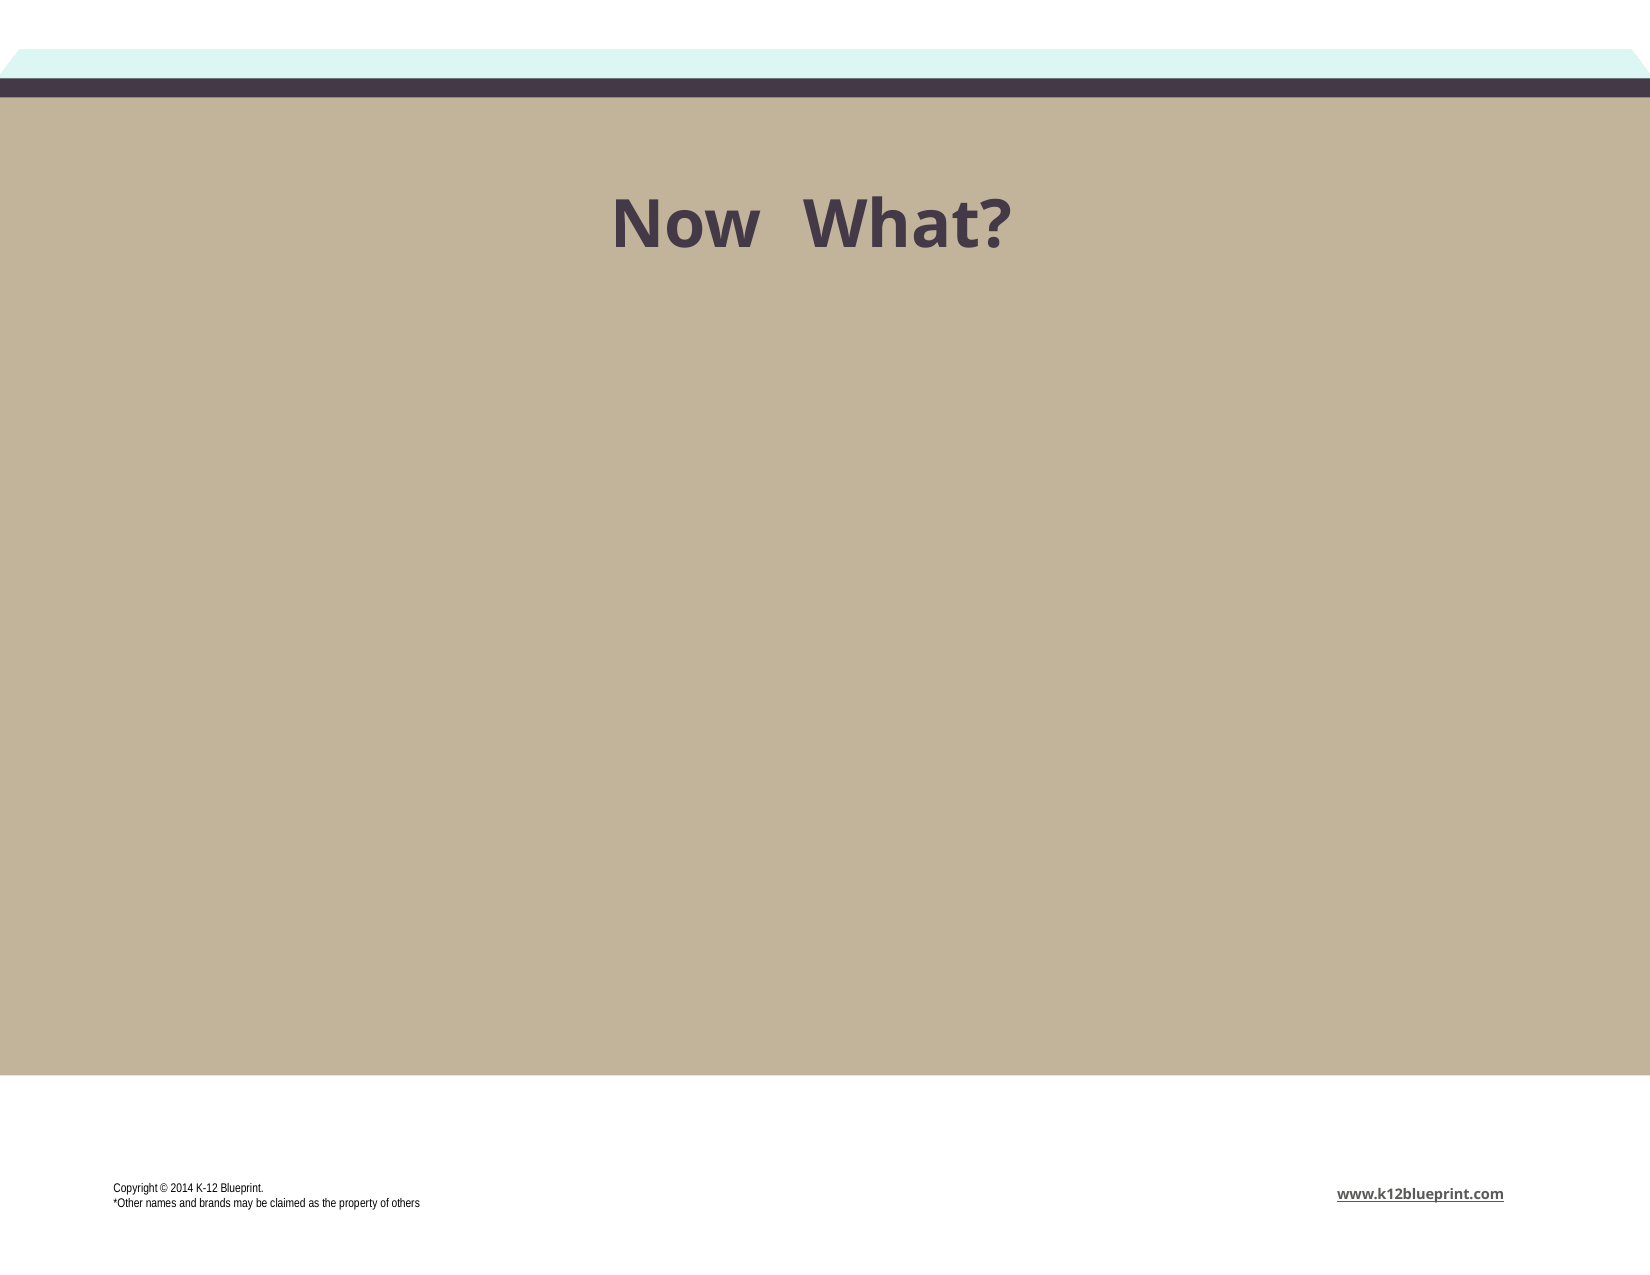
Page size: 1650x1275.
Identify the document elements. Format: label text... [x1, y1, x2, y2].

footer Copyright © 2014 K-12 Blueprint. *Other names and brands may be claimed as the property of others [111, 1180, 475, 1275]
slide_number www.k12blueprint.com [1335, 1184, 1532, 1275]
text_box Now What? [608, 181, 1043, 262]
text_box [0, 97, 1650, 1076]
picture [0, 49, 1650, 97]
